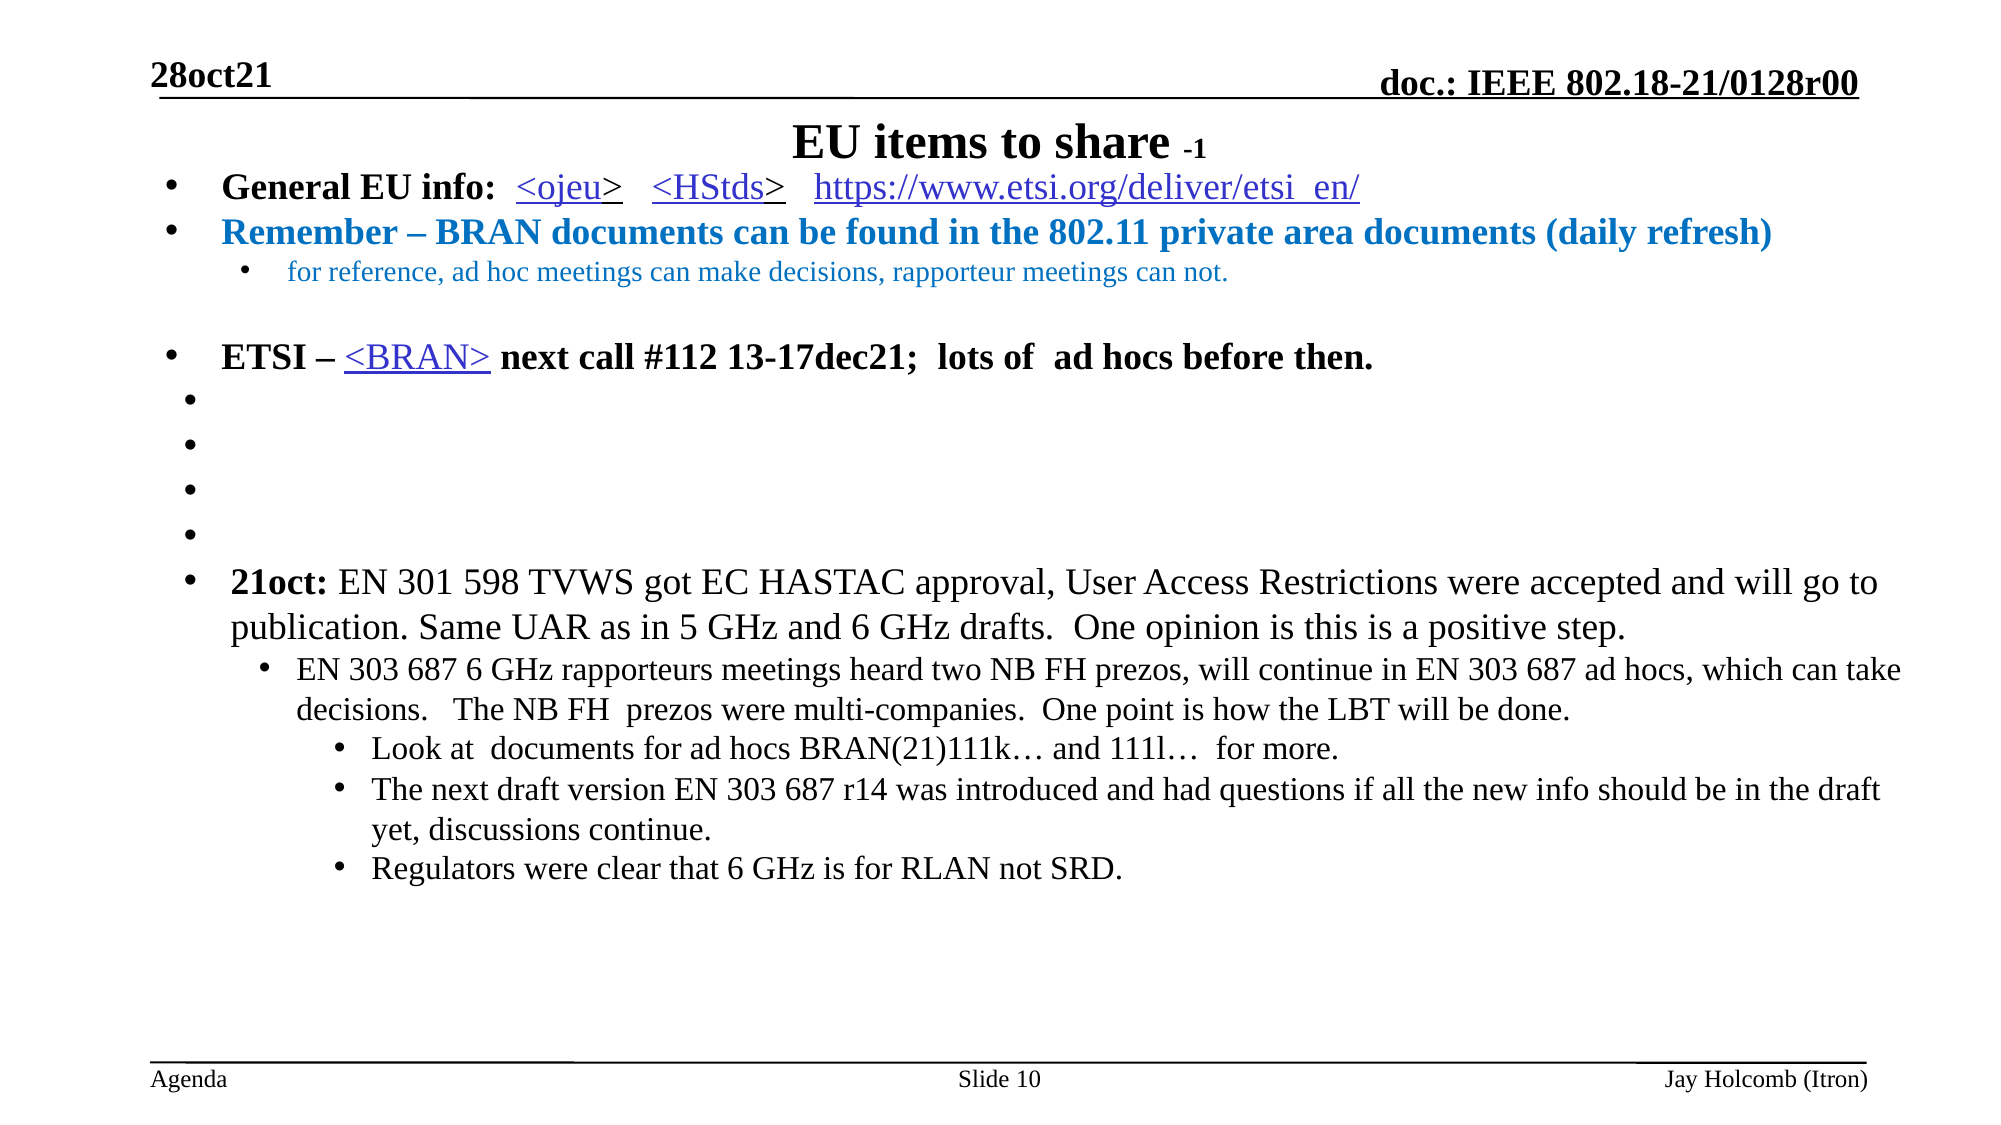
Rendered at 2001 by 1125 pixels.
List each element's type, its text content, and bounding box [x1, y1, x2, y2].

title EU items to share -1 [362, 100, 1638, 154]
footer Jay Holcomb (Itron) [1171, 1061, 1869, 1093]
list General EU info: <ojeu> <HStds> https://www.etsi.org/deliver/etsi_en/ Remember – BRAN documents can be found in the 802.11 private area documents (daily refresh) for reference, ad hoc meetings can make decisions, rapporteur meetings can not. ETSI – <BRAN> next call #112 13-17dec21; lots of ad hocs before then. 21oct: EN 301 598 TVWS got EC HASTAC approval, User Access Restrictions were accepted and will go to publication. Same UAR as in 5 GHz and 6 GHz drafts. One opinion is this is a positive step. EN 303 687 6 GHz rapporteurs meetings heard two NB FH prezos, will continue in EN 303 687 ad hocs, which can take decisions. The NB FH prezos were multi-companies. One point is how the LBT will be done. Look at documents for ad hocs BRAN(21)111k… and 111l… for more. The next draft version EN 303 687 r14 was introduced and had questions if all the new info should be in the draft yet, discussions continue. Regulators were clear that 6 GHz is for RLAN not SRD. [149, 154, 1926, 1063]
slide_number Slide 10 [933, 1061, 1067, 1123]
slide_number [149, 49, 651, 95]
